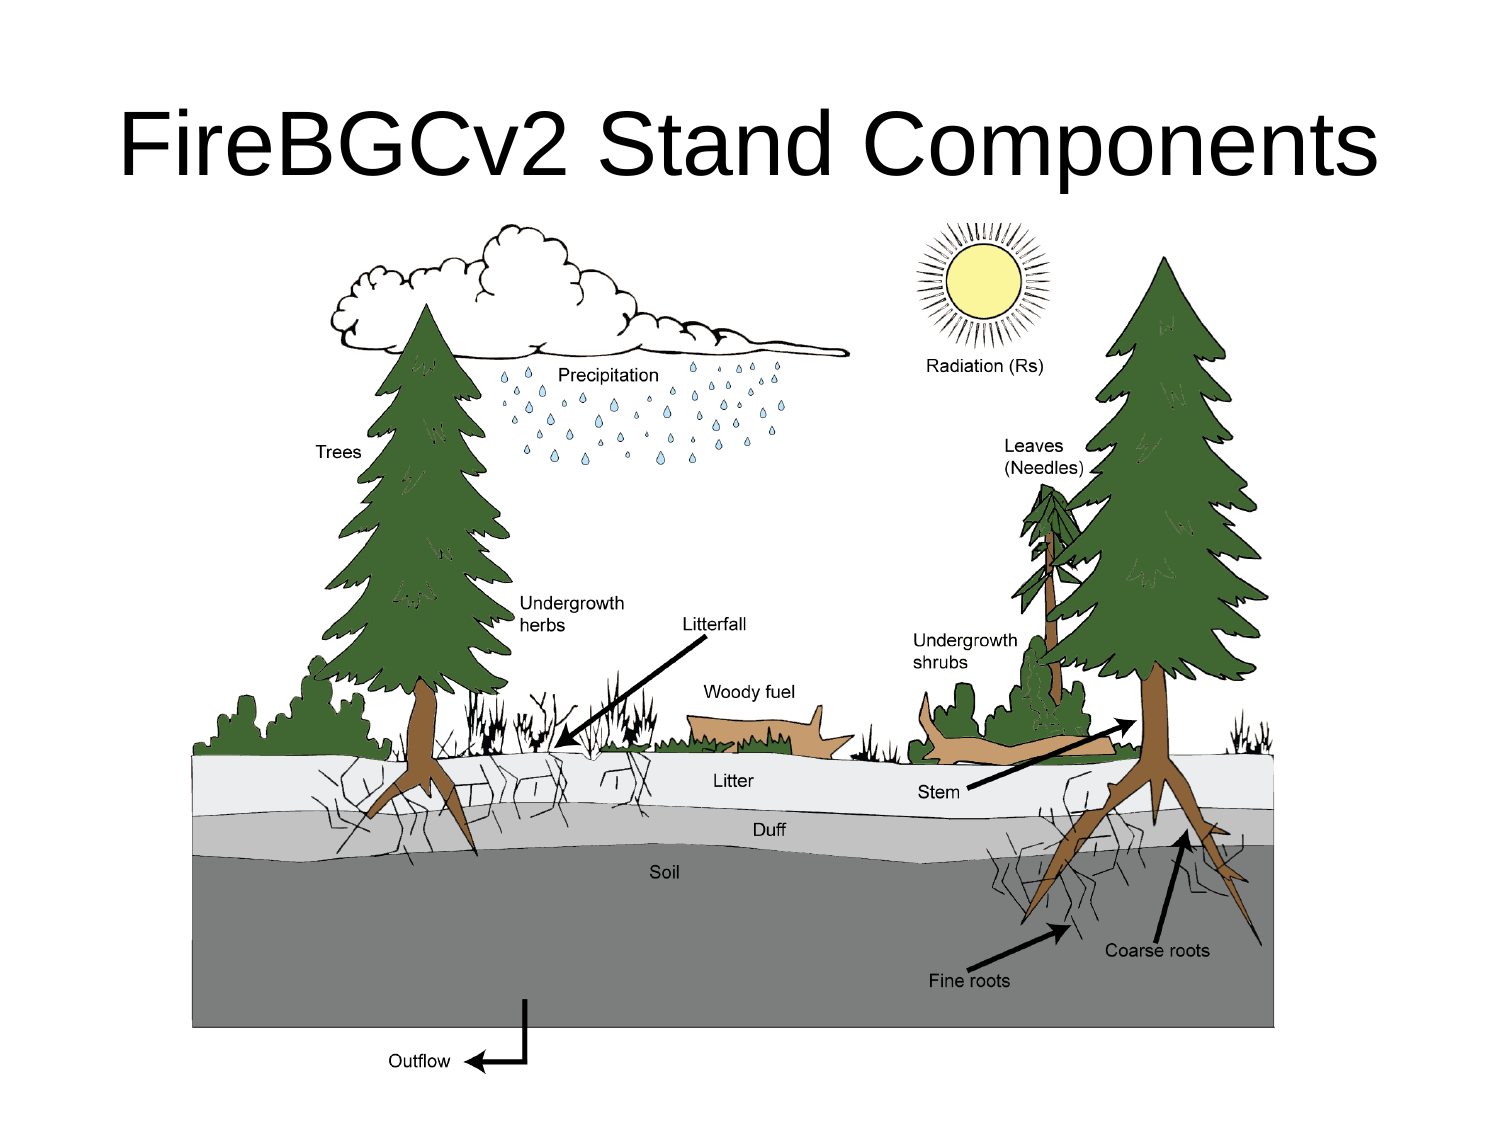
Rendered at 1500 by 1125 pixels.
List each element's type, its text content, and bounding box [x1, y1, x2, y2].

title FireBGCv2 Stand Components [74, 44, 1426, 233]
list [189, 223, 1276, 1075]
